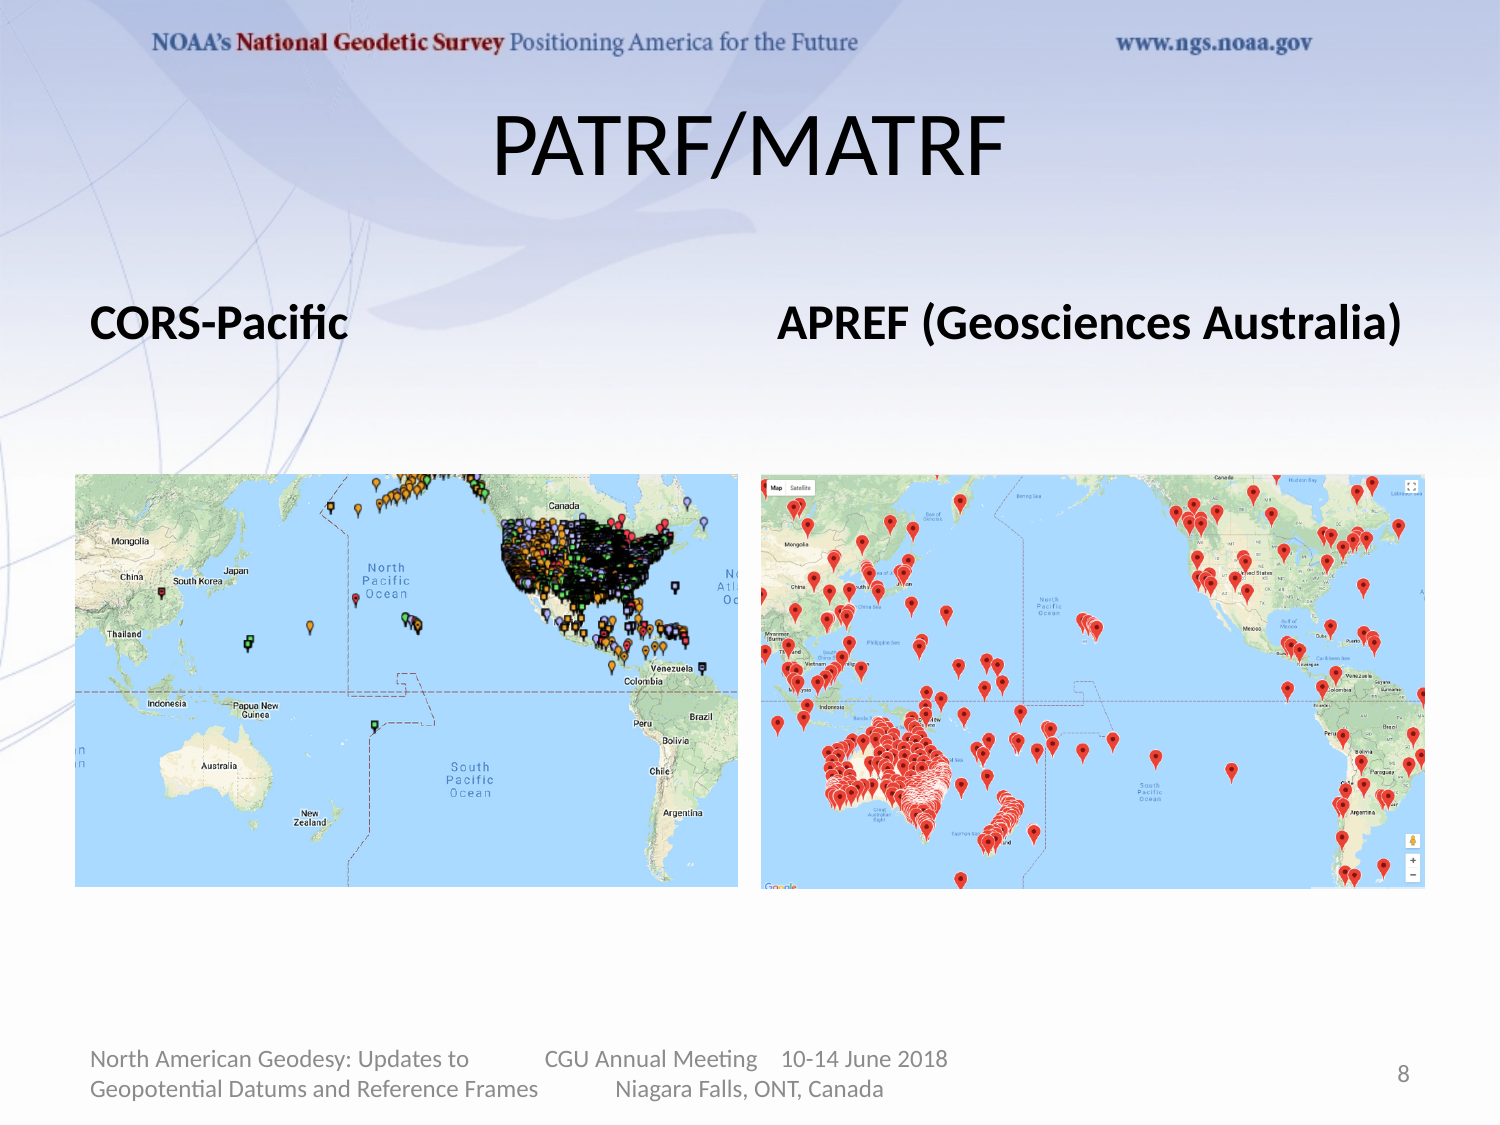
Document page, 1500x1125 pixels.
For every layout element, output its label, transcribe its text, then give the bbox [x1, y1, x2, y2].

slide_number 8 [1074, 1042, 1425, 1103]
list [761, 473, 1426, 889]
picture [0, 0, 1500, 1125]
list CORS-Pacific [75, 251, 738, 357]
title PATRF/MATRF [75, 45, 1425, 233]
footer CGU Annual Meeting 10-14 June 2018 Niagara Falls, ONT, Canada [512, 1042, 988, 1103]
list APREF (Geosciences Australia) [761, 251, 1425, 357]
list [74, 474, 738, 887]
slide_number North American Geodesy: Updates to Geopotential Datums and Reference Frames [75, 1042, 512, 1103]
